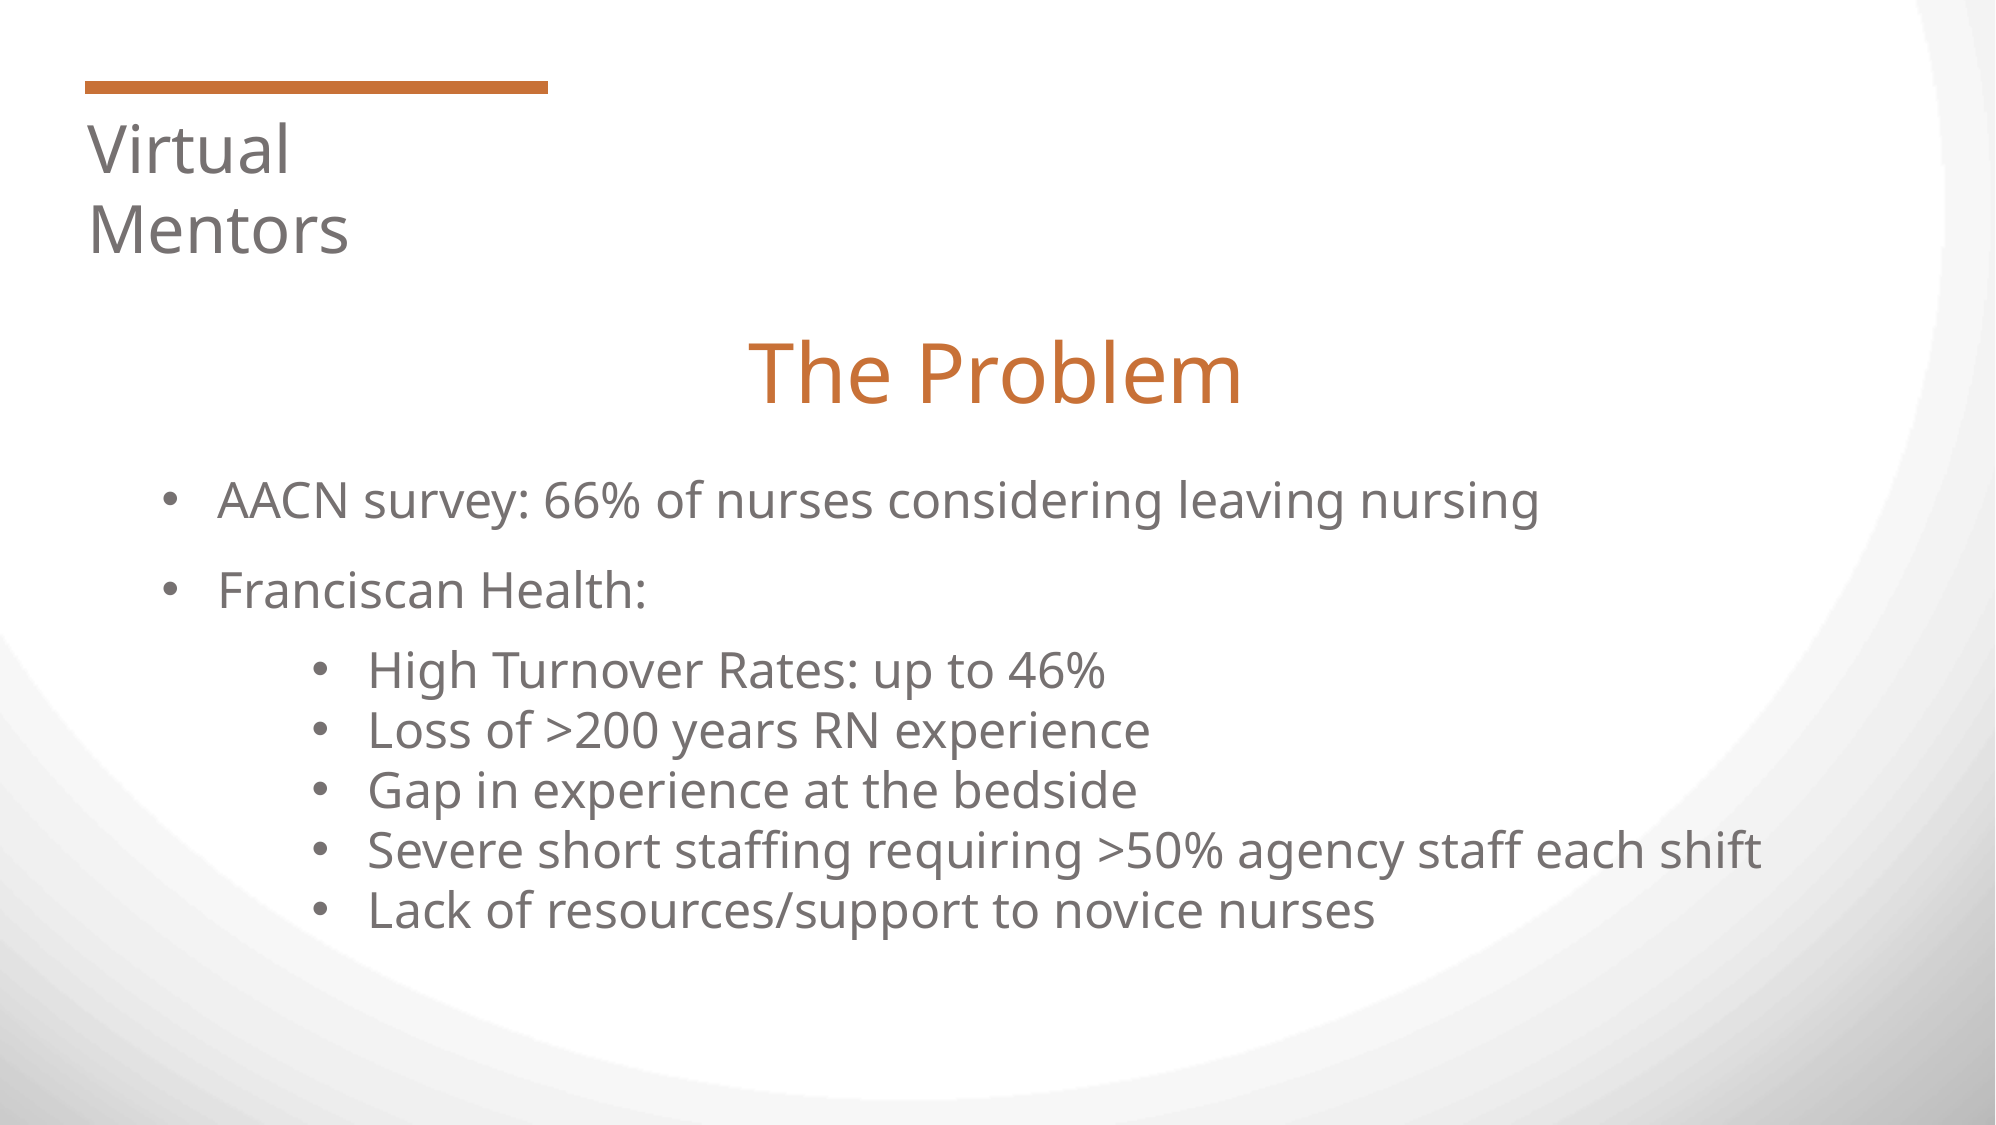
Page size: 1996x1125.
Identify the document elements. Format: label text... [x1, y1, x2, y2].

text_box Virtual Mentors [72, 99, 573, 275]
text_box The Problem [147, 312, 1848, 428]
picture [0, 0, 1996, 1125]
text_box AACN survey: 66% of nurses considering leaving nursing Franciscan Health: High Turnover Rates: up to 46% Loss of >200 years RN experience Gap in experience at the bedside Severe short staffing requiring >50% agency staff each shift Lack of resources/support to novice nurses [146, 460, 1941, 946]
